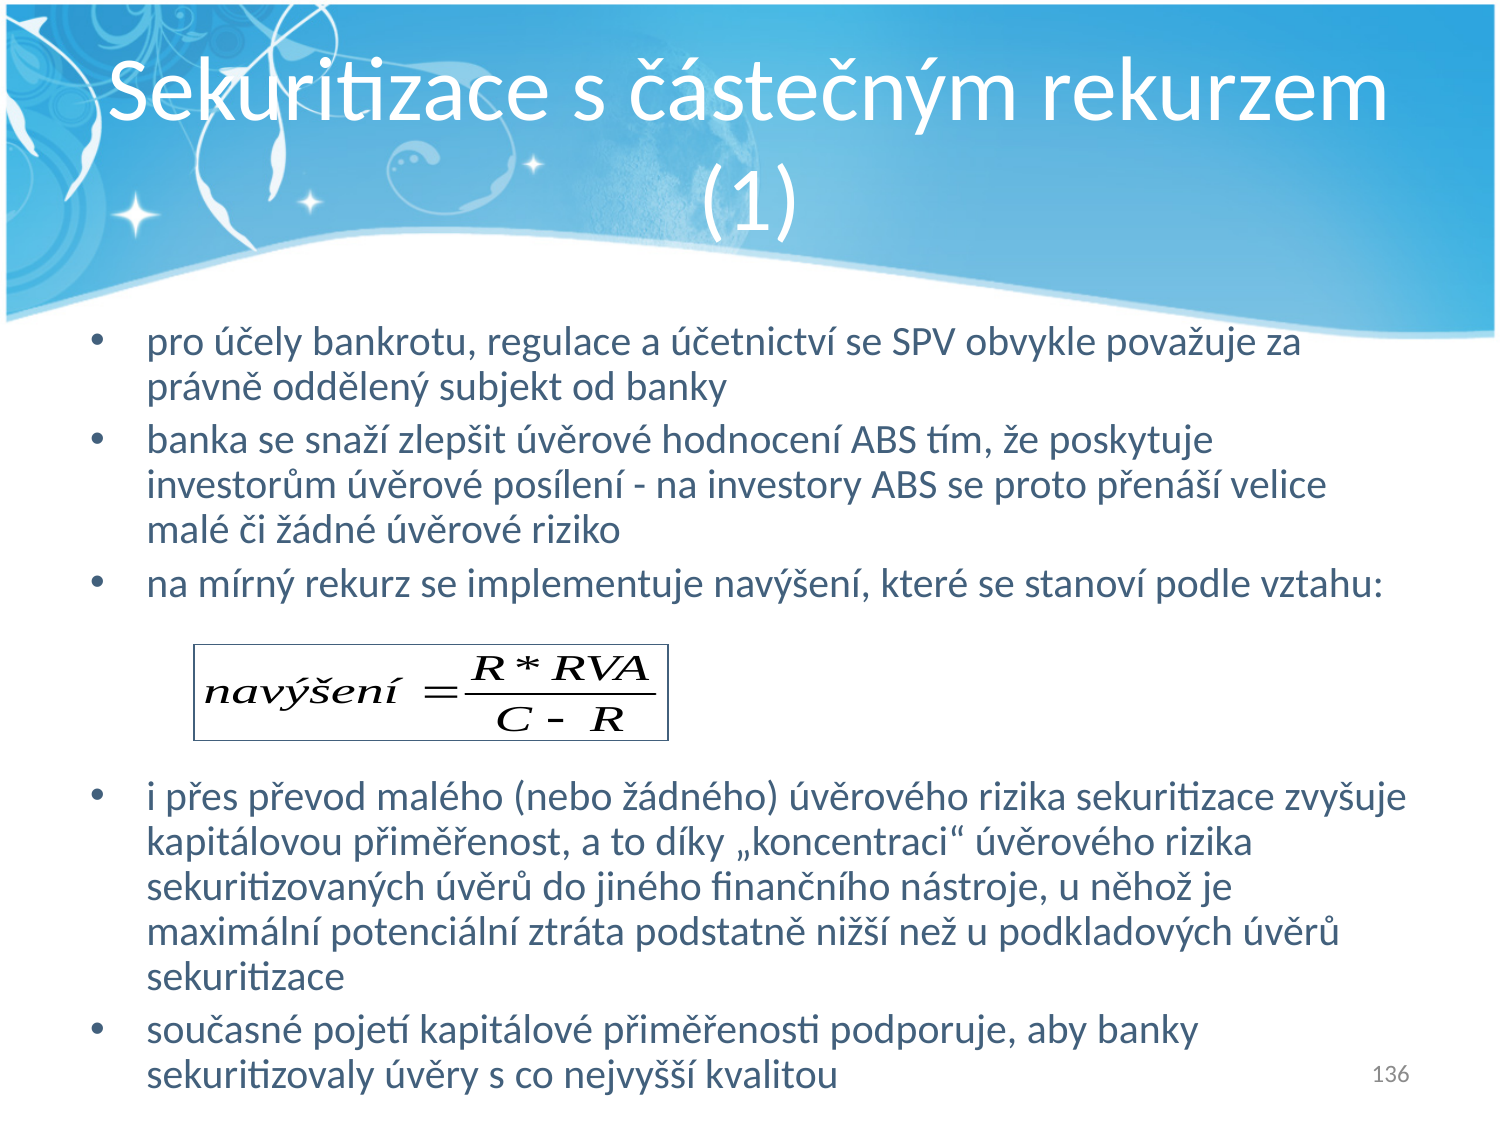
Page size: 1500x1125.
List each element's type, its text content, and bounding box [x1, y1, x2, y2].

title Sekuritizace s částečným rekurzem (1) [74, 44, 1426, 233]
slide_number 136 [1074, 1042, 1425, 1103]
list pro účely bankrotu, regulace a účetnictví se SPV obvykle považuje za právně oddělený subjekt od banky banka se snaží zlepšit úvěrové hodnocení ABS tím, že poskytuje investorům úvěrové posílení - na investory ABS se proto přenáší velice malé či žádné úvěrové riziko na mírný rekurz se implementuje navýšení, které se stanoví podle vztahu: i přes převod malého (nebo žádného) úvěrového rizika sekuritizace zvyšuje kapitálovou přiměřenost, a to díky „koncentraci“ úvěrového rizika sekuritizovaných úvěrů do jiného finančního nástroje, u něhož je maximální potenciální ztráta podstatně nižší než u podkladových úvěrů sekuritizace současné pojetí kapitálové přiměřenosti podporuje, aby banky sekuritizovaly úvěry s co nejvyšší kvalitou [74, 311, 1426, 1055]
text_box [194, 645, 668, 741]
picture [0, 1, 1500, 1125]
